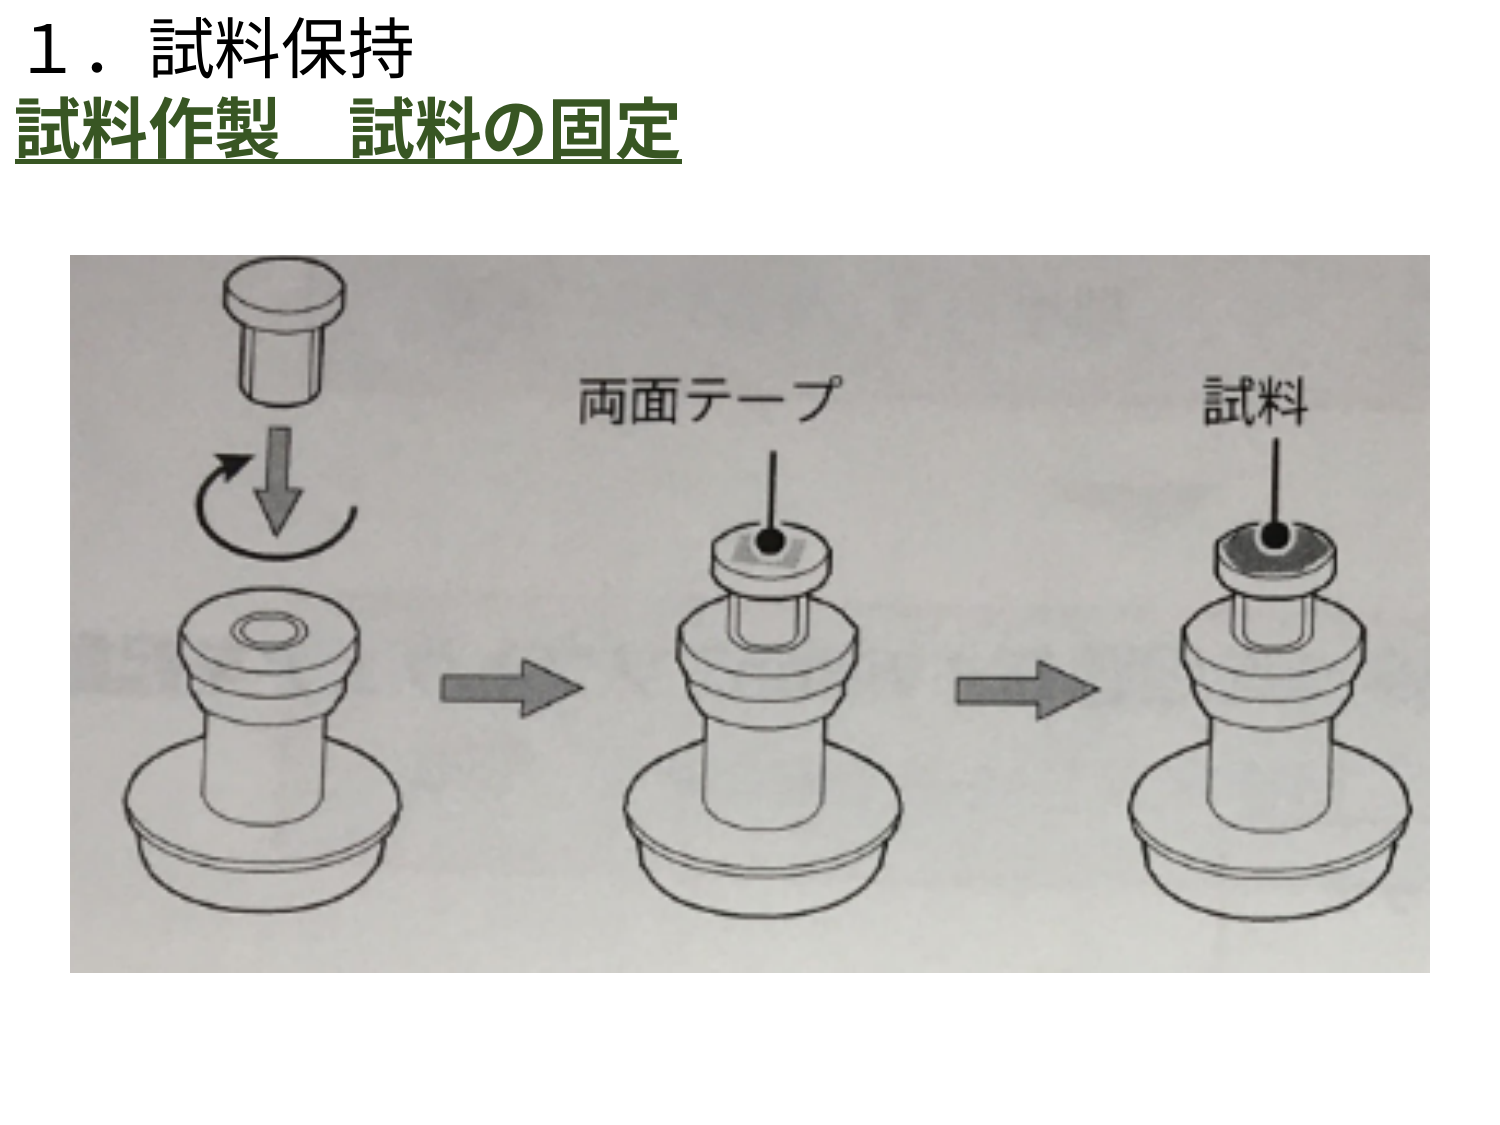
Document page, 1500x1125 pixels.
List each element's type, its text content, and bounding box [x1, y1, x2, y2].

picture [70, 255, 1430, 973]
text_box １．試料保持 試料作製 試料の固定 [0, 0, 1500, 175]
